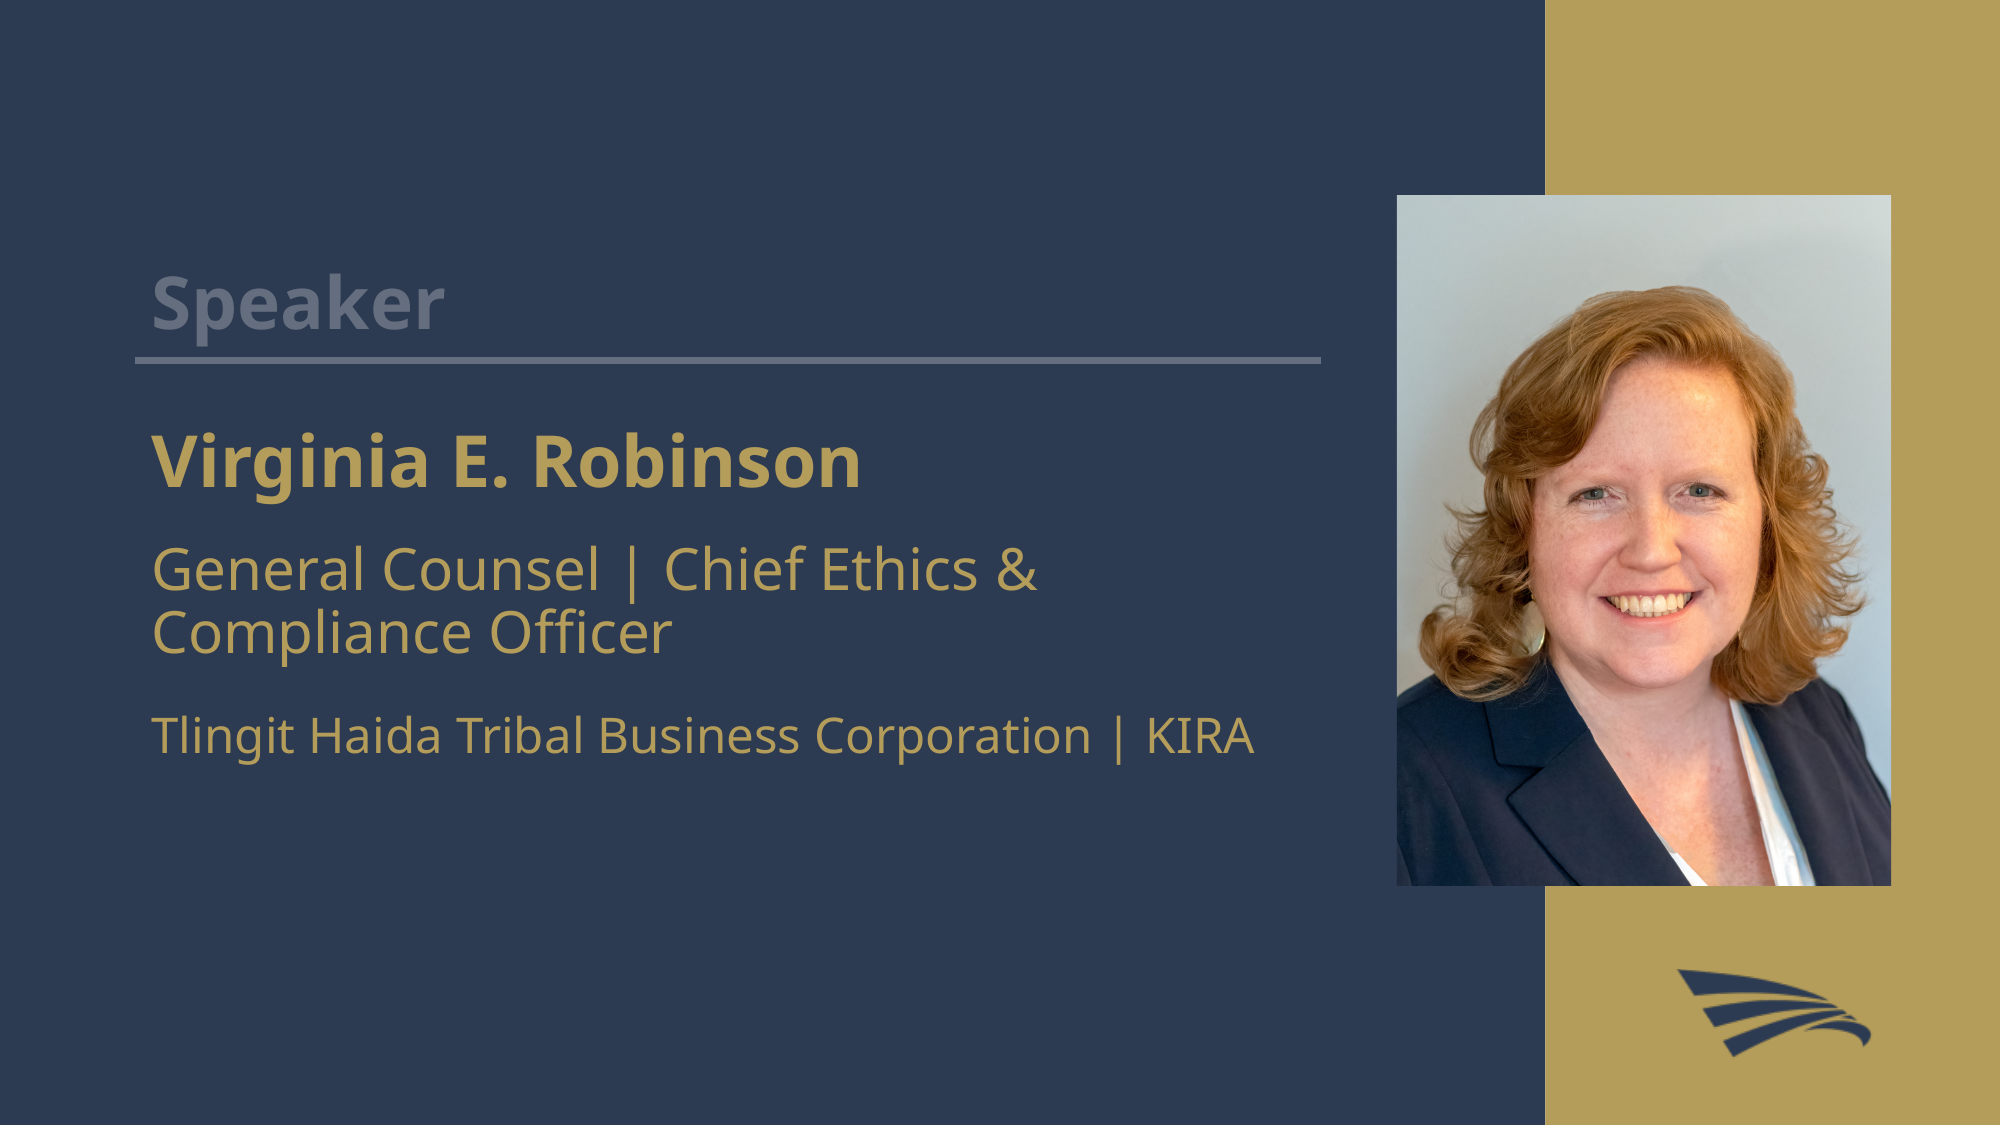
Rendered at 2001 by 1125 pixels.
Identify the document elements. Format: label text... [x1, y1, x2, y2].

picture [1672, 969, 1874, 1060]
list Tlingit Haida Tribal Business Corporation | KIRA [136, 703, 1283, 808]
picture [1396, 195, 1892, 886]
list General Counsel | Chief Ethics & Compliance Officer [136, 532, 1366, 685]
list Virginia E. Robinson [136, 409, 1322, 513]
